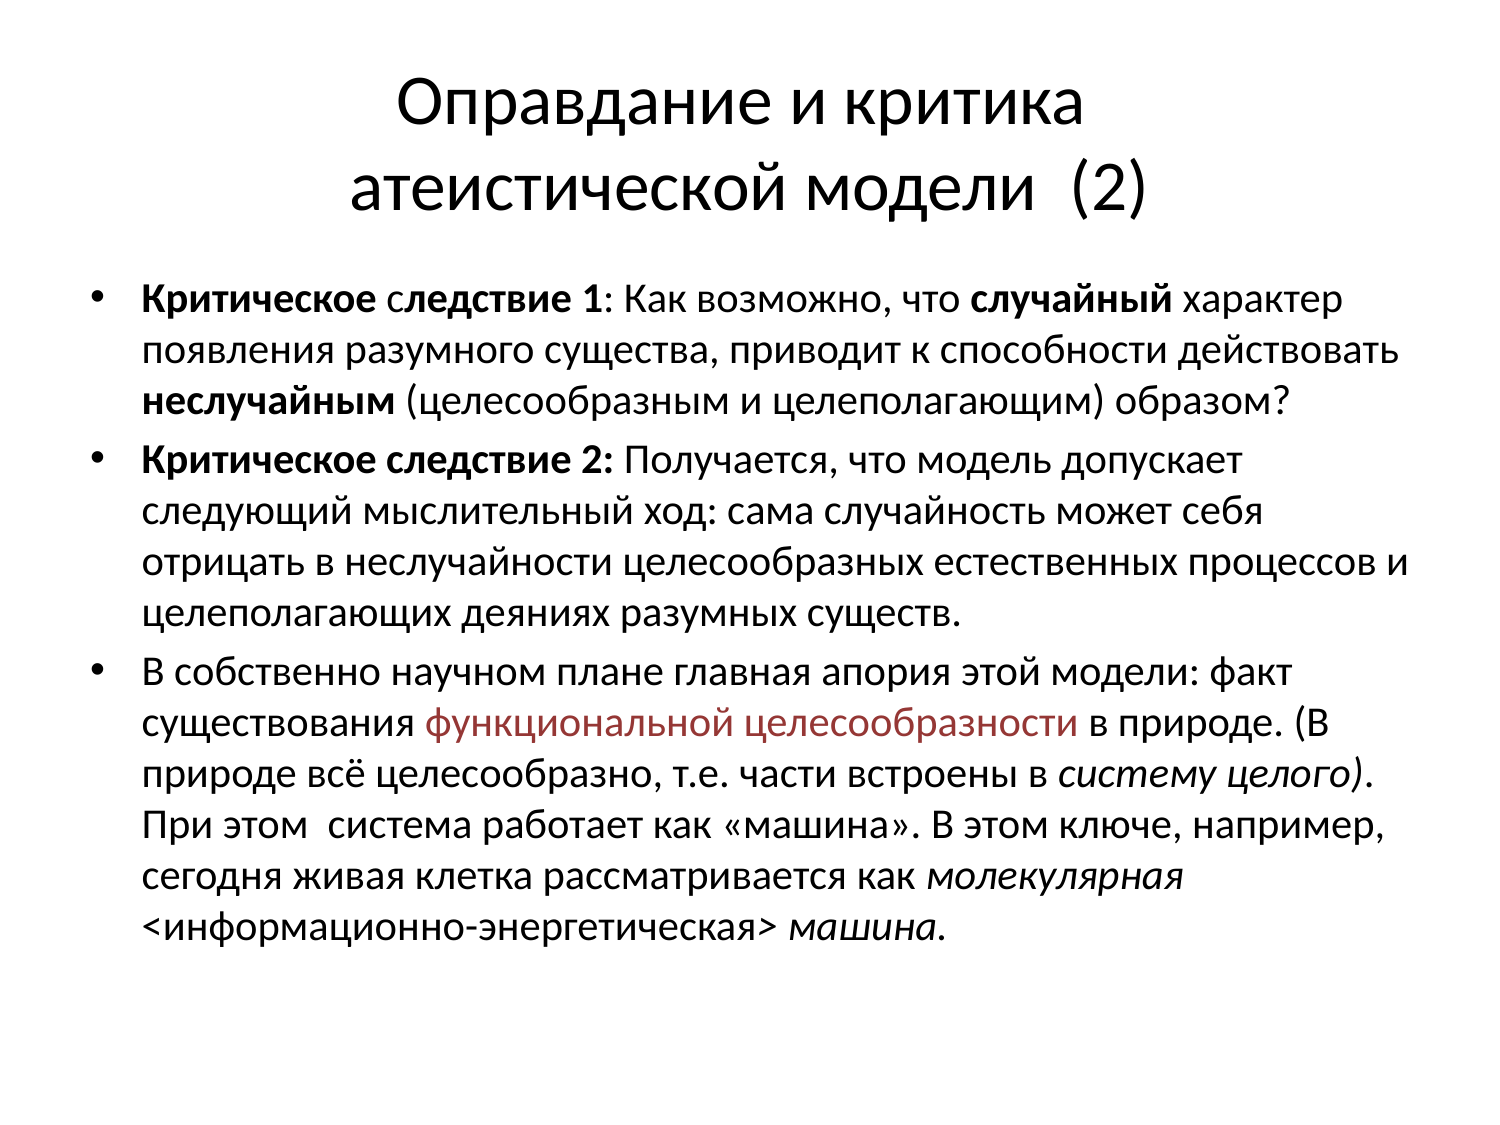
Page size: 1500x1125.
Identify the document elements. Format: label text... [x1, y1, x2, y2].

list Критическое следствие 1: Как возможно, что случайный характер появления разумного существа, приводит к способности действовать неслучайным (целесообразным и целеполагающим) образом? Критическое следствие 2: Получается, что модель допускает следующий мыслительный ход: сама случайность может себя отрицать в неслучайности целесообразных естественных процессов и целеполагающих деяниях разумных существ. В собственно научном плане главная апория этой модели: факт существования функциональной целесообразности в природе. (В природе всё целесообразно, т.е. части встроены в систему целого). При этом система работает как «машина». В этом ключе, например, сегодня живая клетка рассматривается как молекулярная <информационно-энергетическая> машина. [75, 262, 1425, 1005]
title Оправдание и критика атеистической модели (2) [75, 45, 1425, 233]
